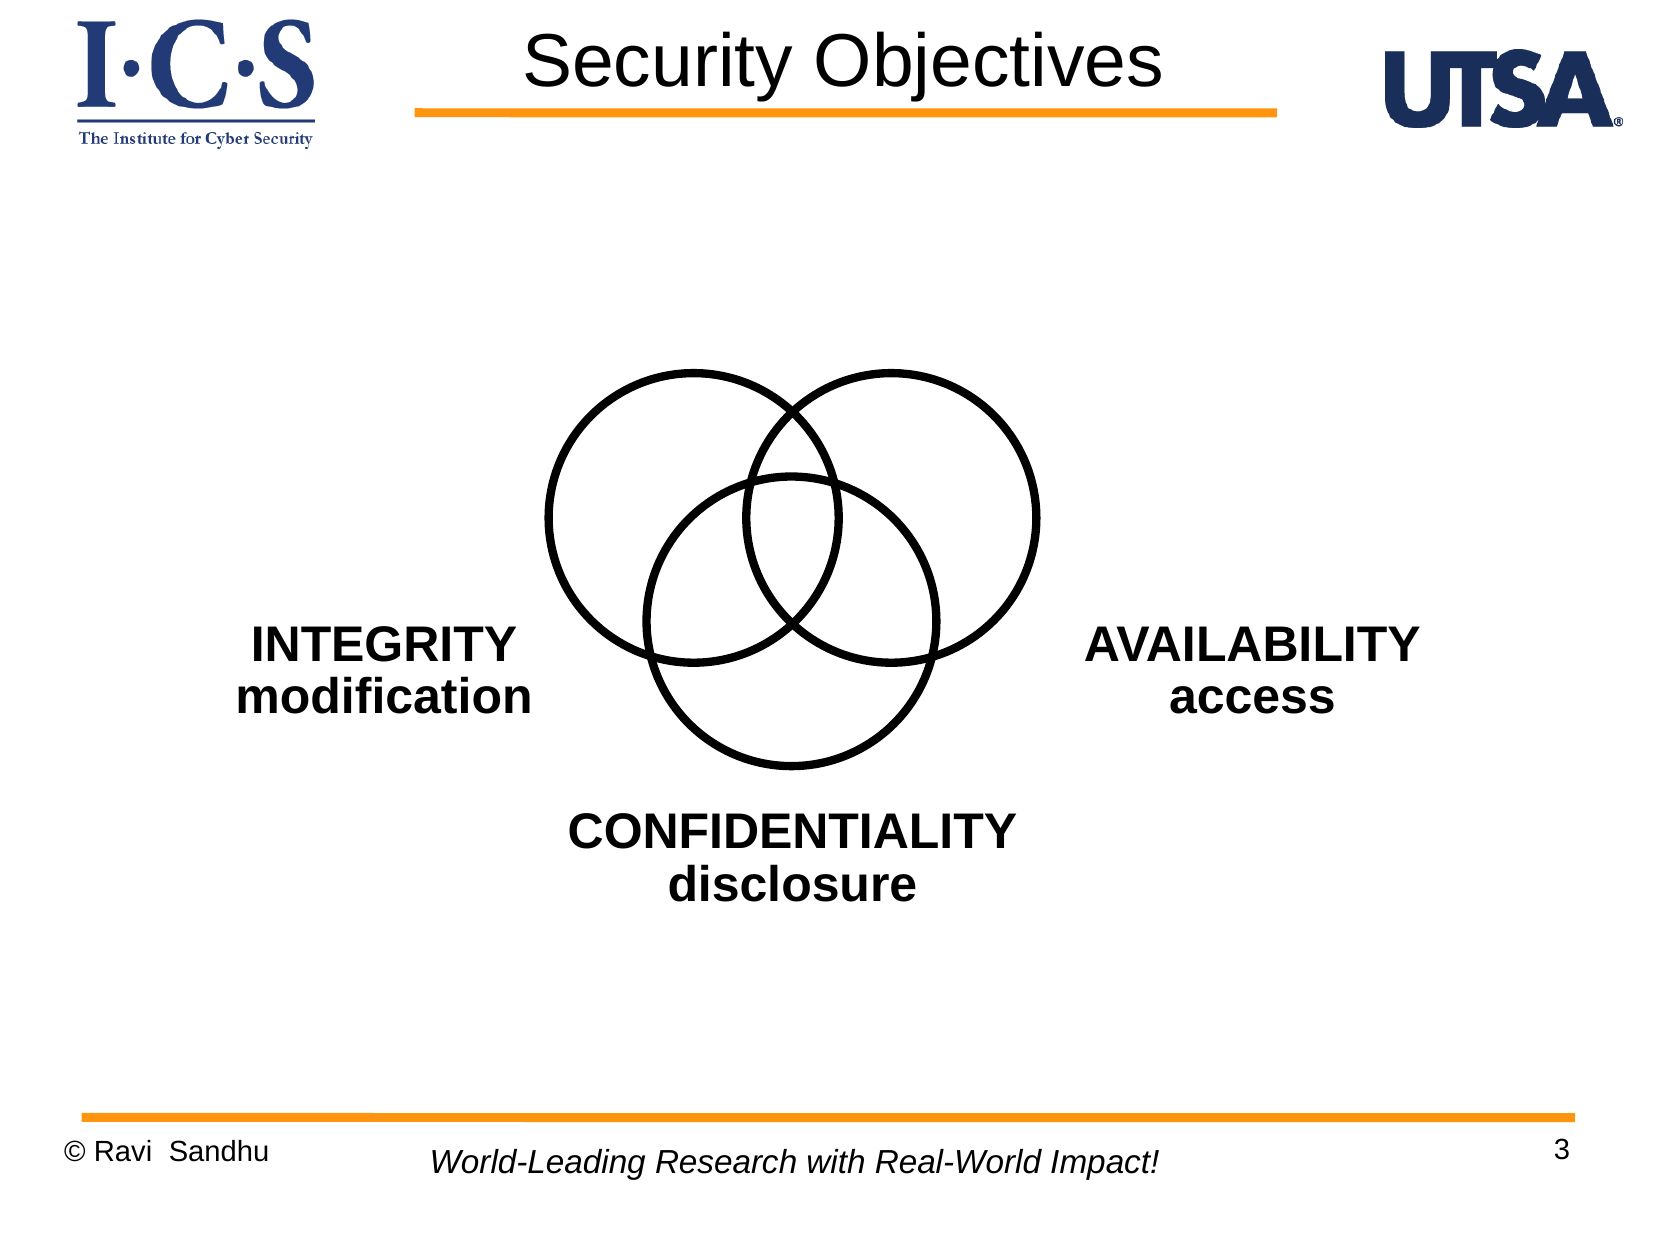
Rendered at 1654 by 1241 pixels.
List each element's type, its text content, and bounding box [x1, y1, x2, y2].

text_box [655, 672, 928, 767]
text_box AVAILABILITY access [1073, 615, 1432, 729]
text_box Security Objectives [360, 0, 1326, 113]
picture [1385, 49, 1623, 128]
text_box World-Leading Research with Real-World Impact! [414, 1132, 1176, 1188]
text_box INTEGRITY modification [225, 615, 543, 729]
text_box 3 [1185, 1129, 1571, 1215]
text_box CONFIDENTIALITY disclosure [557, 803, 1028, 916]
picture [73, 0, 317, 151]
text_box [548, 372, 1037, 663]
text_box © Ravi Sandhu [64, 1132, 450, 1218]
